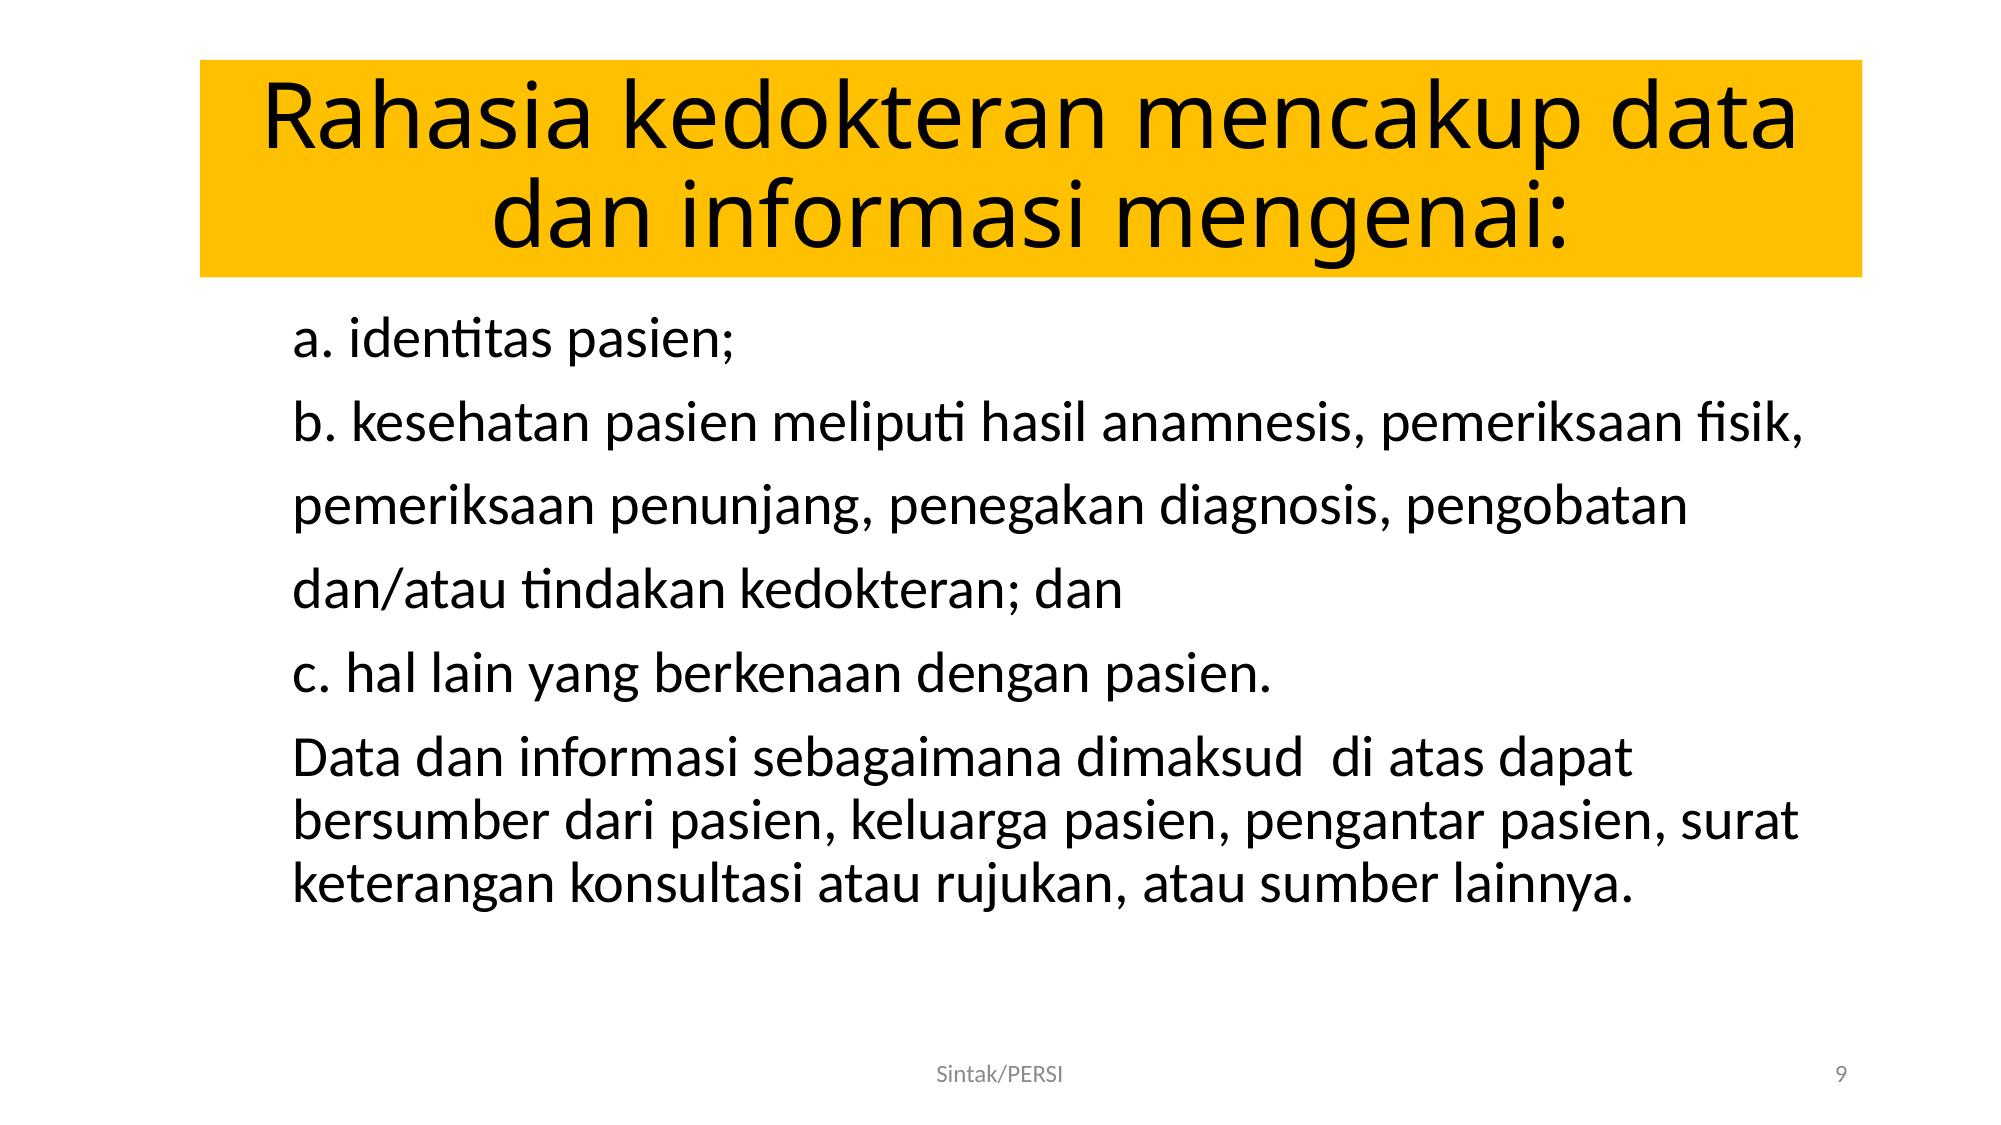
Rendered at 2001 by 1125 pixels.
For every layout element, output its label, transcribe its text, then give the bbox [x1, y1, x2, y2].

title Rahasia kedokteran mencakup data dan informasi mengenai: [200, 59, 1863, 278]
footer Sintak/PERSI [662, 1042, 1338, 1103]
list a. identitas pasien; b. kesehatan pasien meliputi hasil anamnesis, pemeriksaan fisik, pemeriksaan penunjang, penegakan diagnosis, pengobatan dan/atau tindakan kedokteran; dan c. hal lain yang berkenaan dengan pasien. Data dan informasi sebagaimana dimaksud di atas dapat bersumber dari pasien, keluarga pasien, pengantar pasien, surat keterangan konsultasi atau rujukan, atau sumber lainnya. [277, 299, 1844, 1014]
slide_number 9 [1412, 1042, 1863, 1103]
